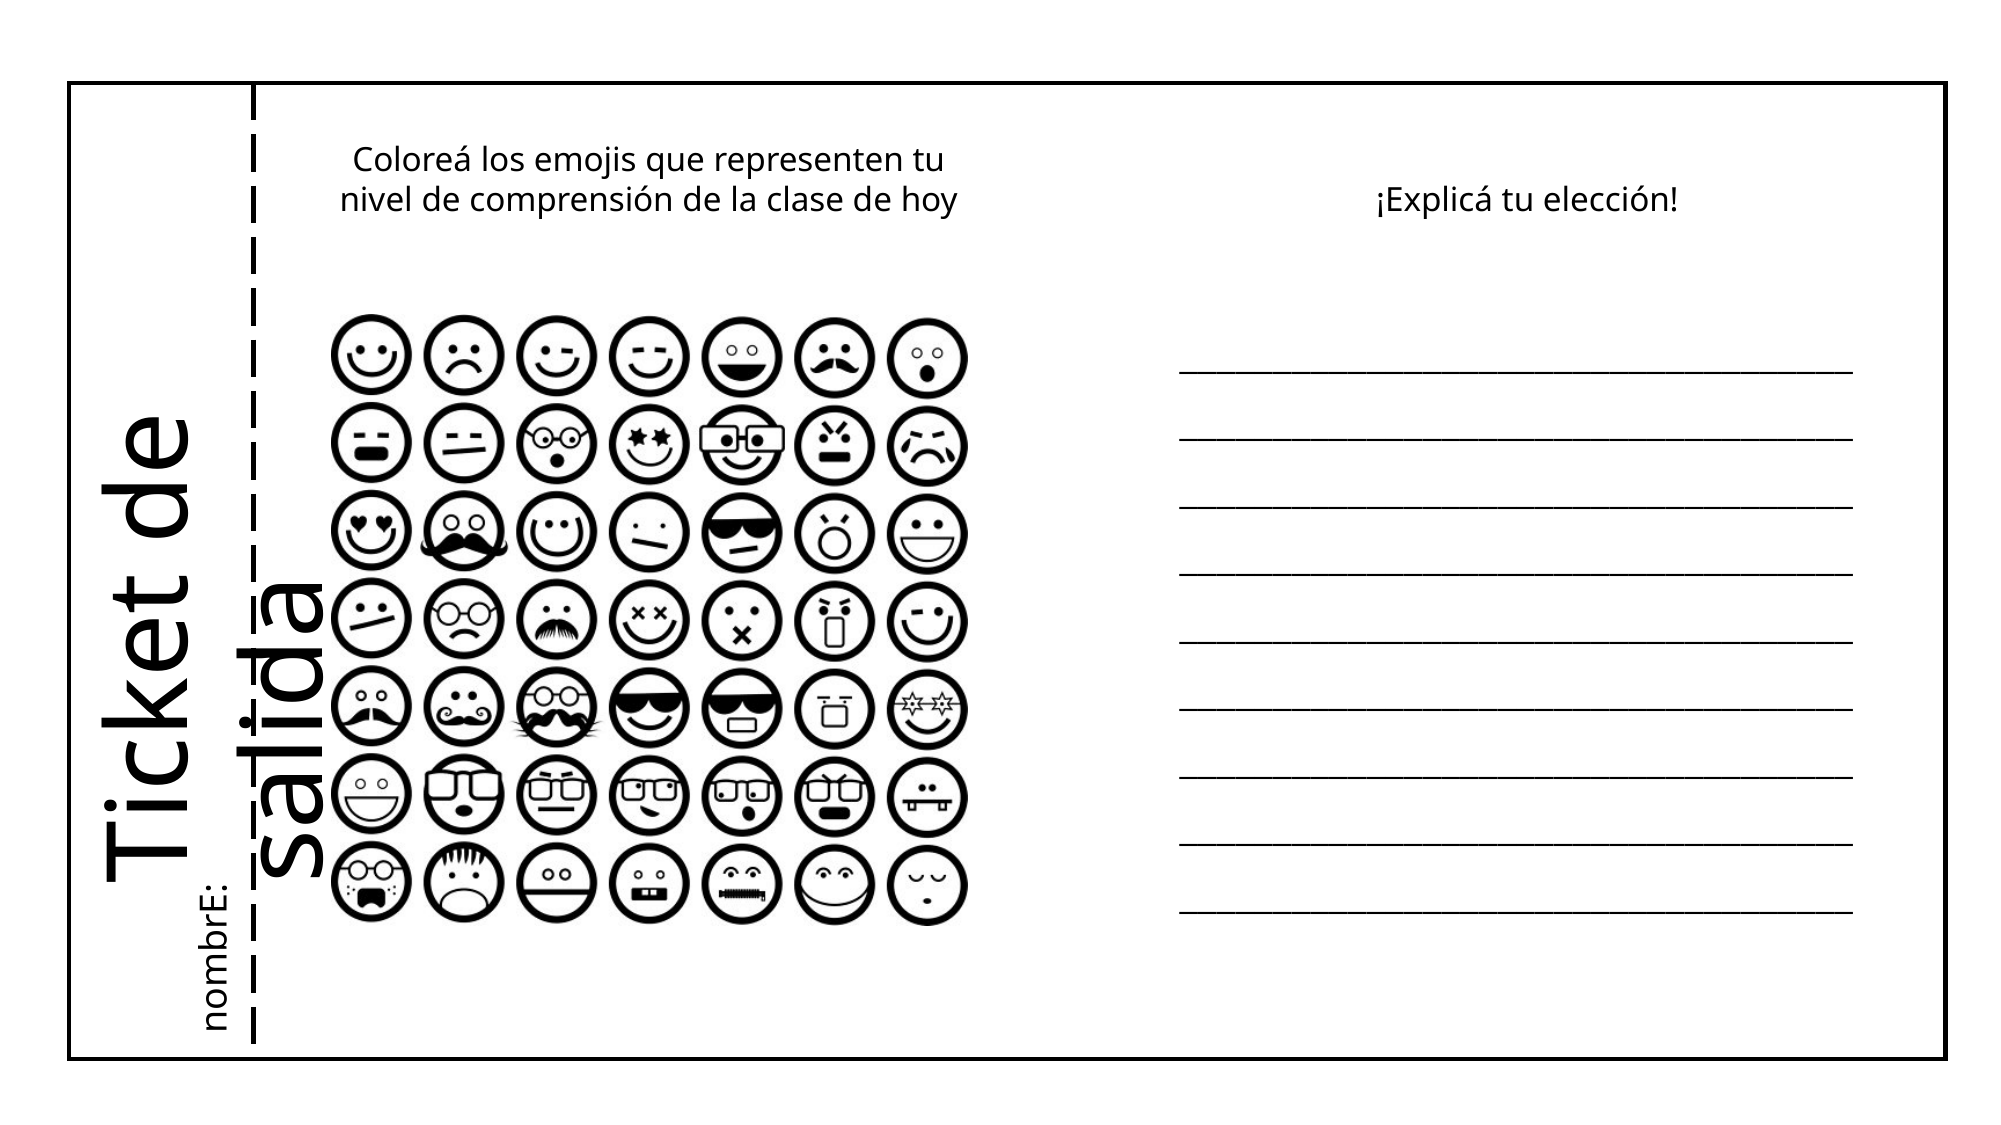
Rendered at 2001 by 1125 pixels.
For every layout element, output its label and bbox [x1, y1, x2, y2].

text_box [67, 82, 1946, 1060]
picture [331, 314, 968, 926]
